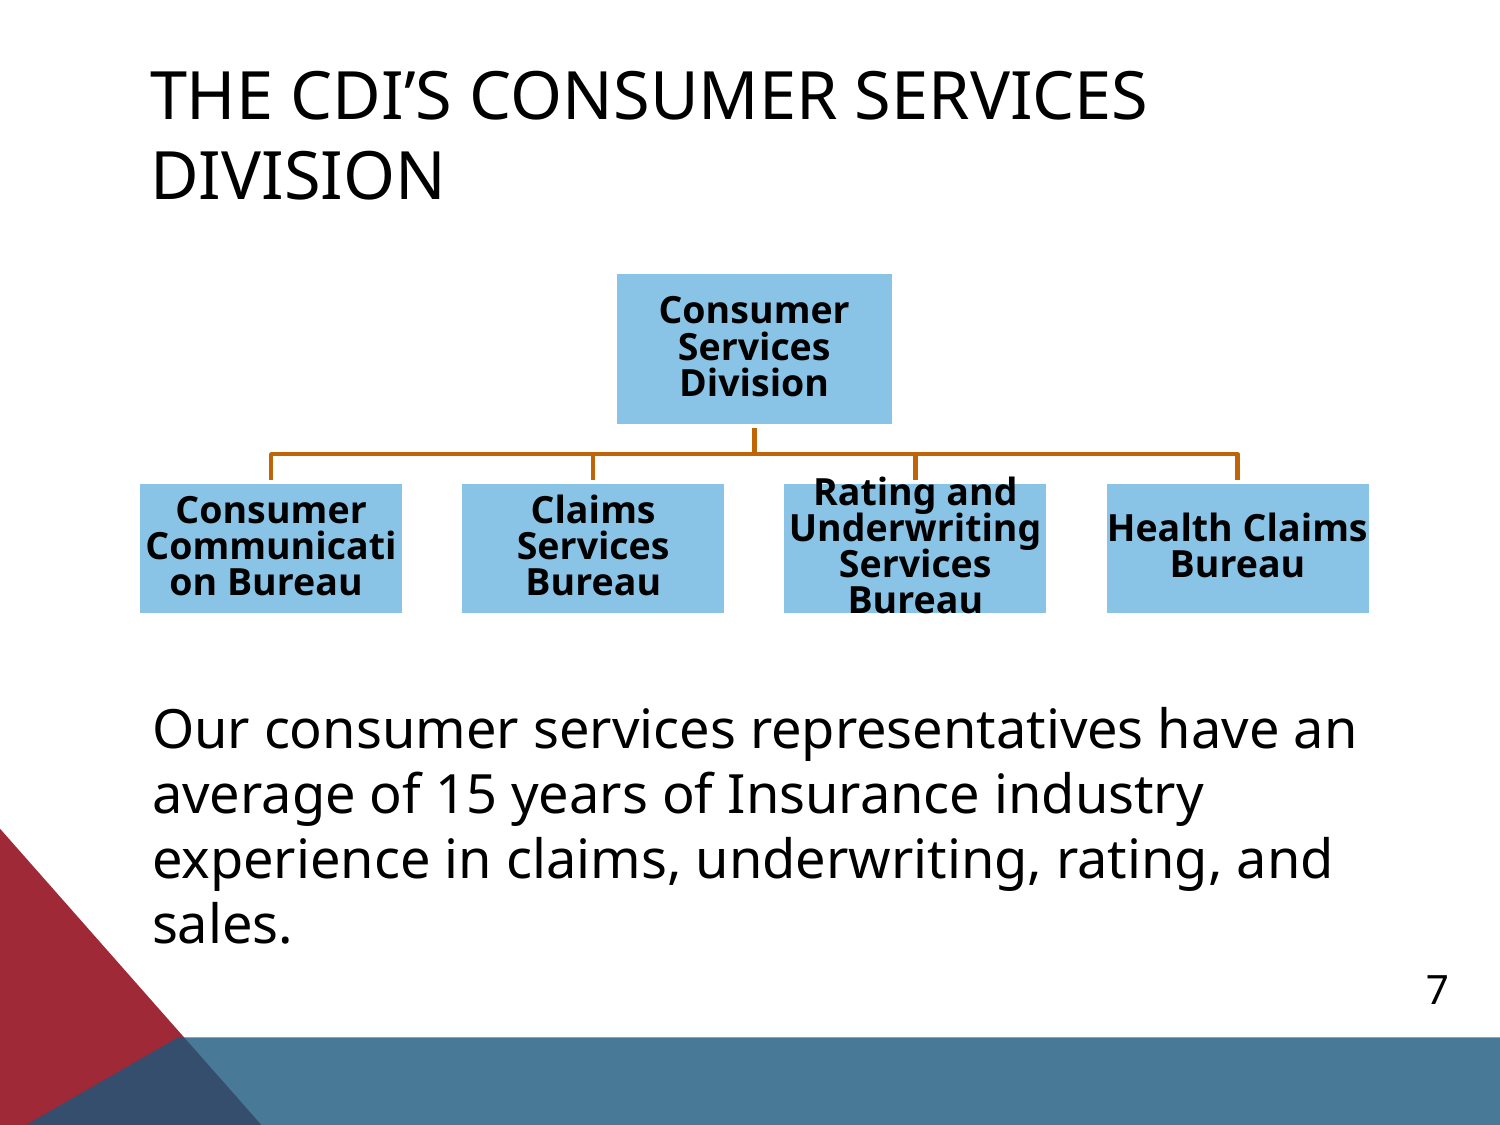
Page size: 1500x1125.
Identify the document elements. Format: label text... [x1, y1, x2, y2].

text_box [137, 199, 1372, 688]
text_box Our consumer services representatives have an average of 15 years of Insurance industry experience in claims, underwriting, rating, and sales. [137, 687, 1425, 1013]
title The CDI’s Consumer Services division [135, 87, 1425, 178]
slide_number 7 [1385, 948, 1490, 1035]
